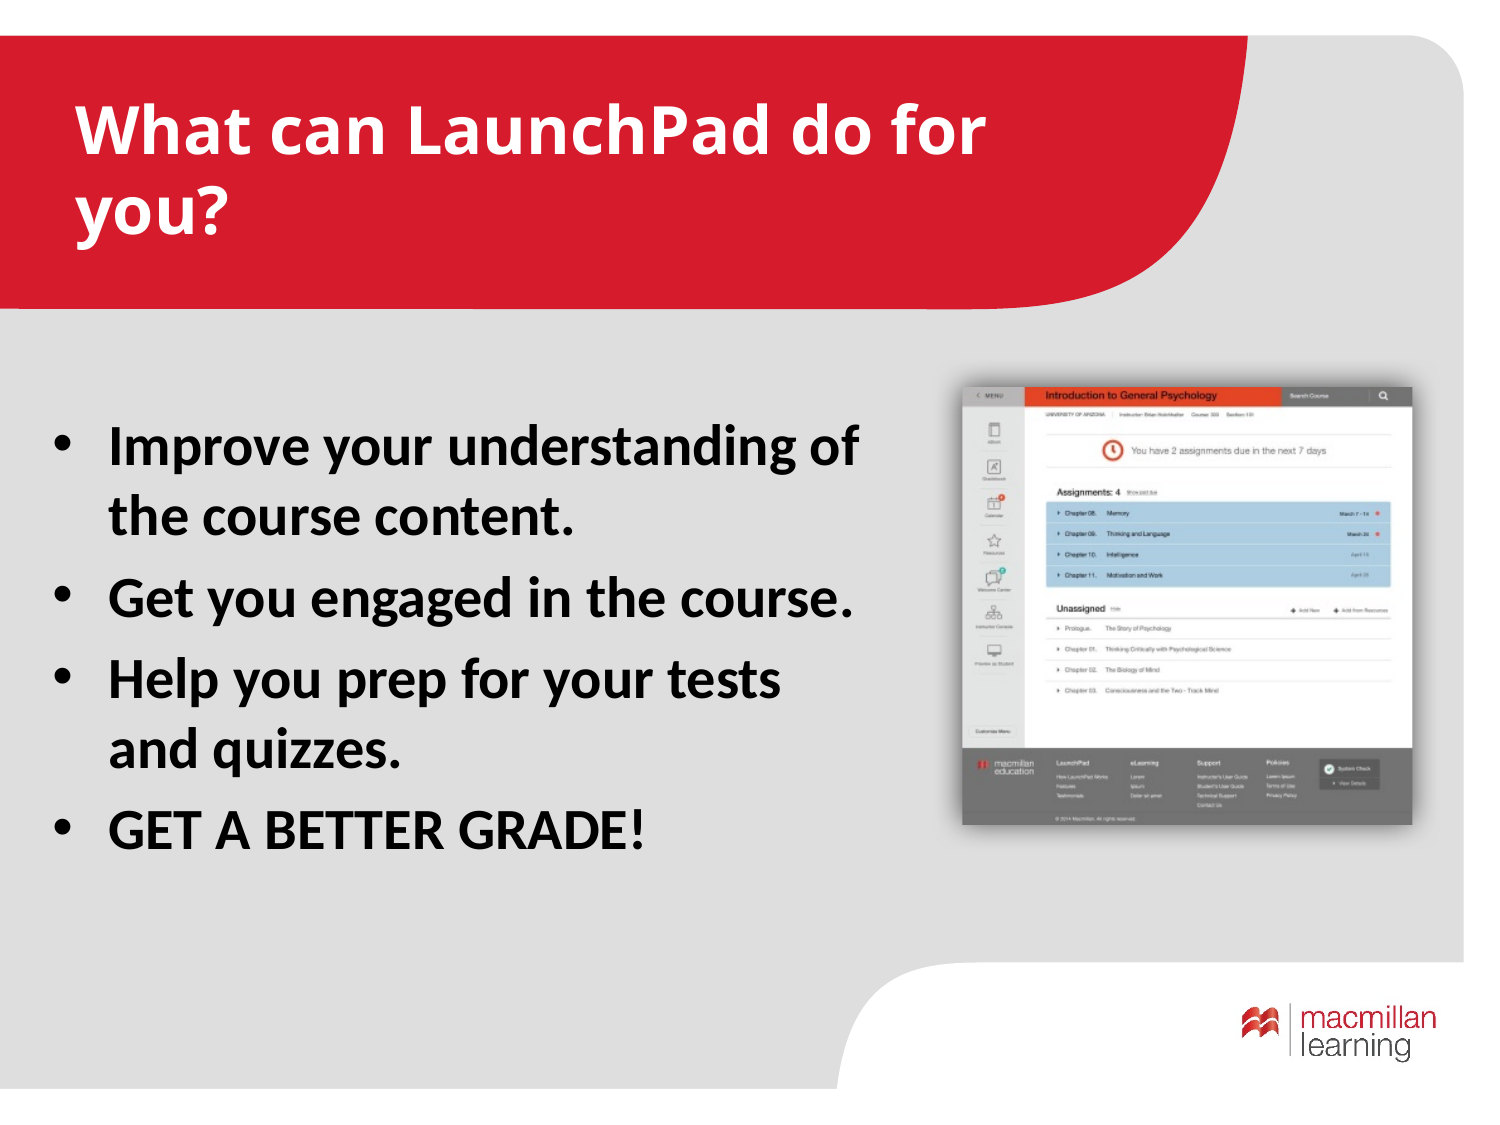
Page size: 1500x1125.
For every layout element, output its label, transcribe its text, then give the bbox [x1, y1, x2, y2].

picture [962, 387, 1413, 825]
picture [1212, 972, 1465, 1092]
list What can LaunchPad do for you? [75, 87, 1138, 270]
text_box Improve your understanding of the course content. Get you engaged in the course. Help you prep for your tests and quizzes. GET A BETTER GRADE! [37, 399, 900, 943]
